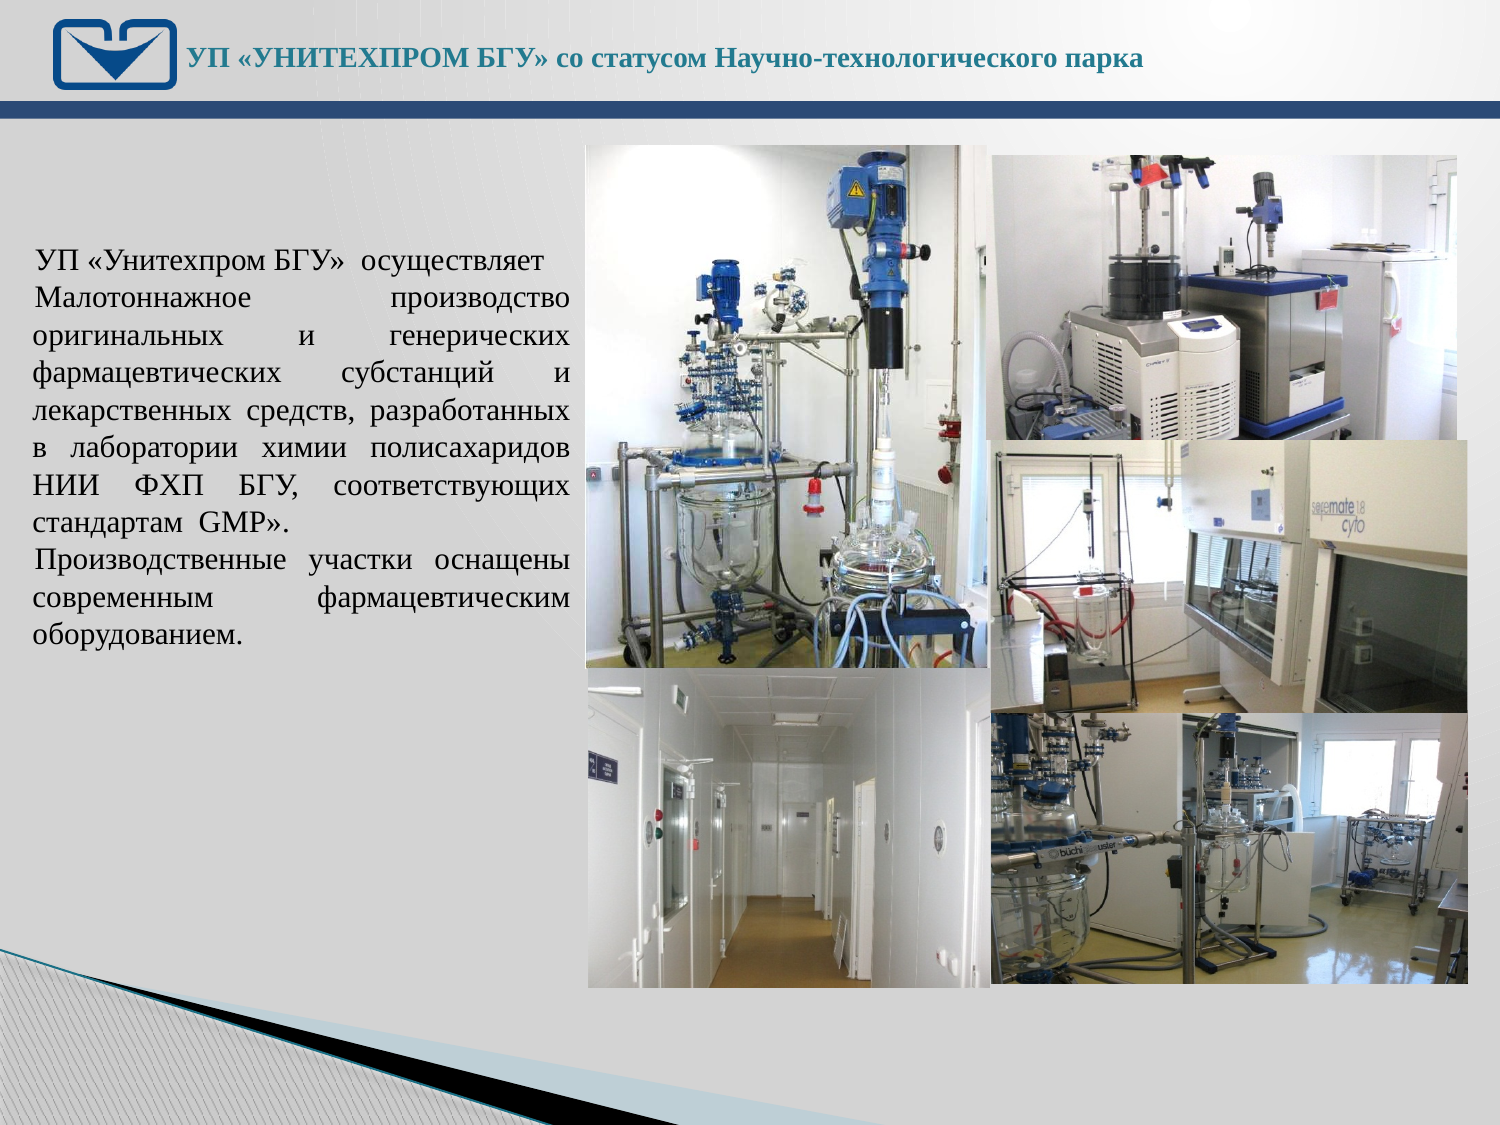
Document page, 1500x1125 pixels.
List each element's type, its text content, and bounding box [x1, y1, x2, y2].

picture [52, 18, 178, 91]
text_box [0, 101, 1500, 119]
list УП «Унитехпром БГУ» осуществляет Малотоннажное производство оригинальных и генерических фармацевтических субстанций и лекарственных средств, разработанных в лаборатории химии полисахаридов НИИ ФХП БГУ, соответствующих стандартам GMP». Производственные участки оснащены современным фармацевтическим оборудованием. [17, 231, 582, 917]
text_box УП «УНИТЕХПРОМ БГУ» со статусом Научно-технологического парка [183, 30, 1412, 81]
picture [585, 145, 1468, 989]
